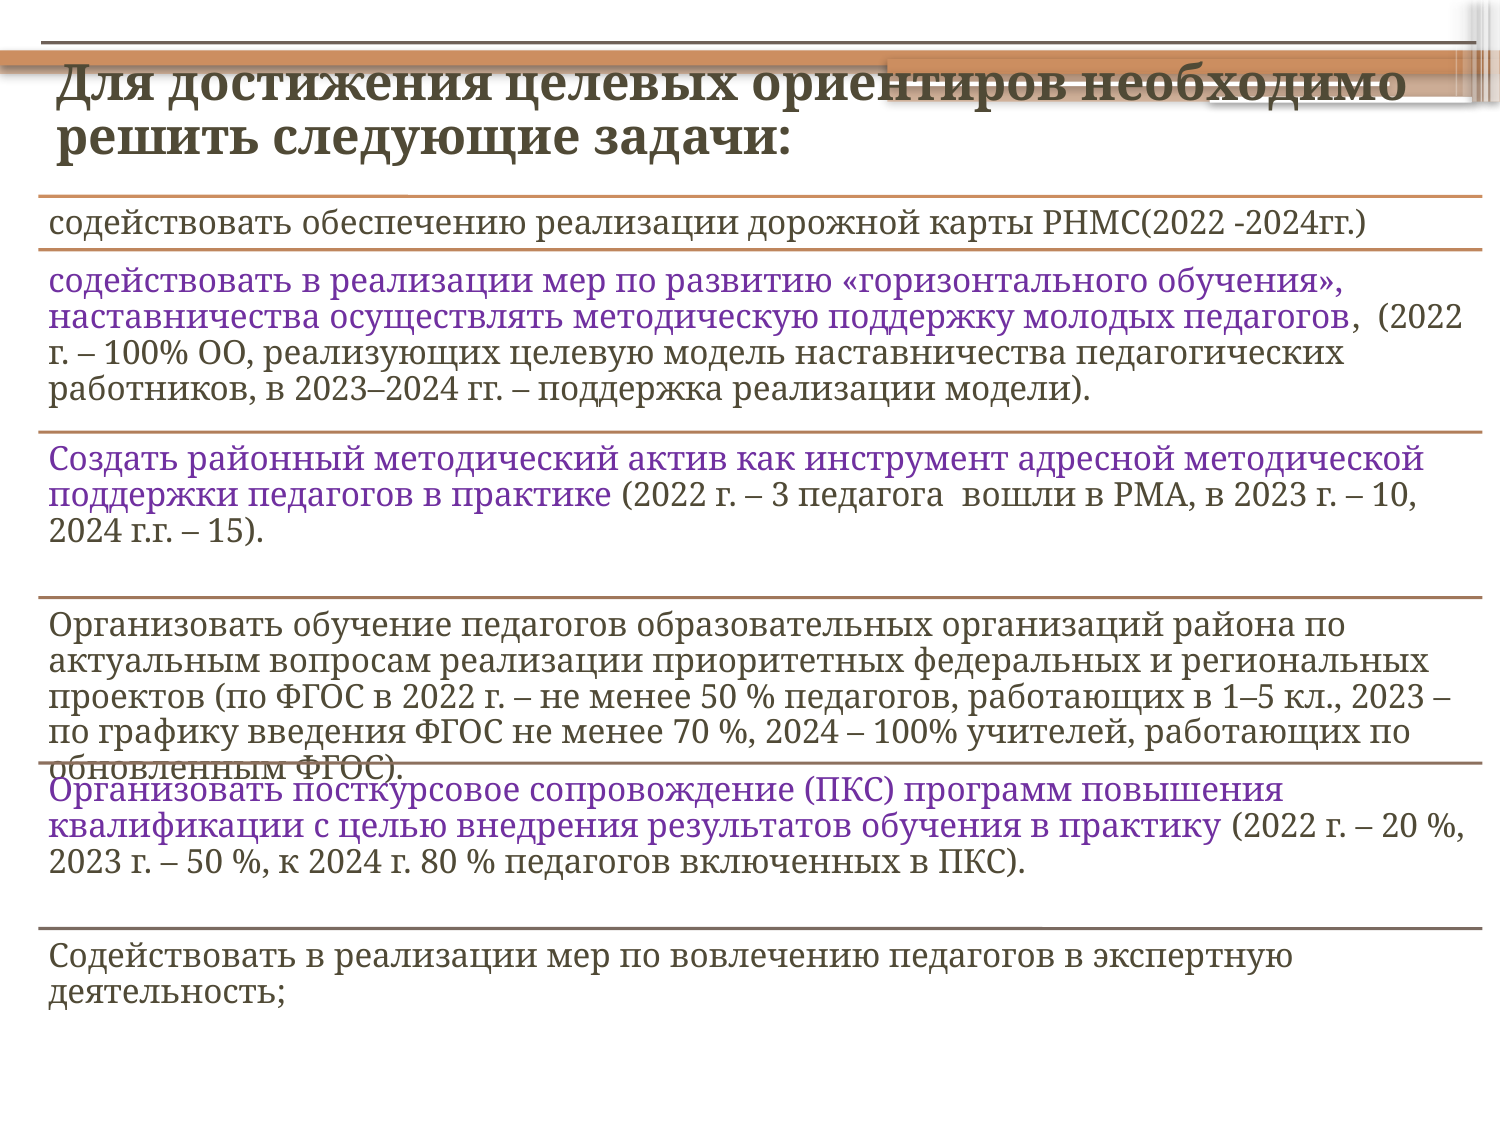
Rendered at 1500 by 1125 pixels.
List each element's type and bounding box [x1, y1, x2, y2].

text_box [41, 42, 1477, 193]
text_box [38, 195, 1483, 1095]
